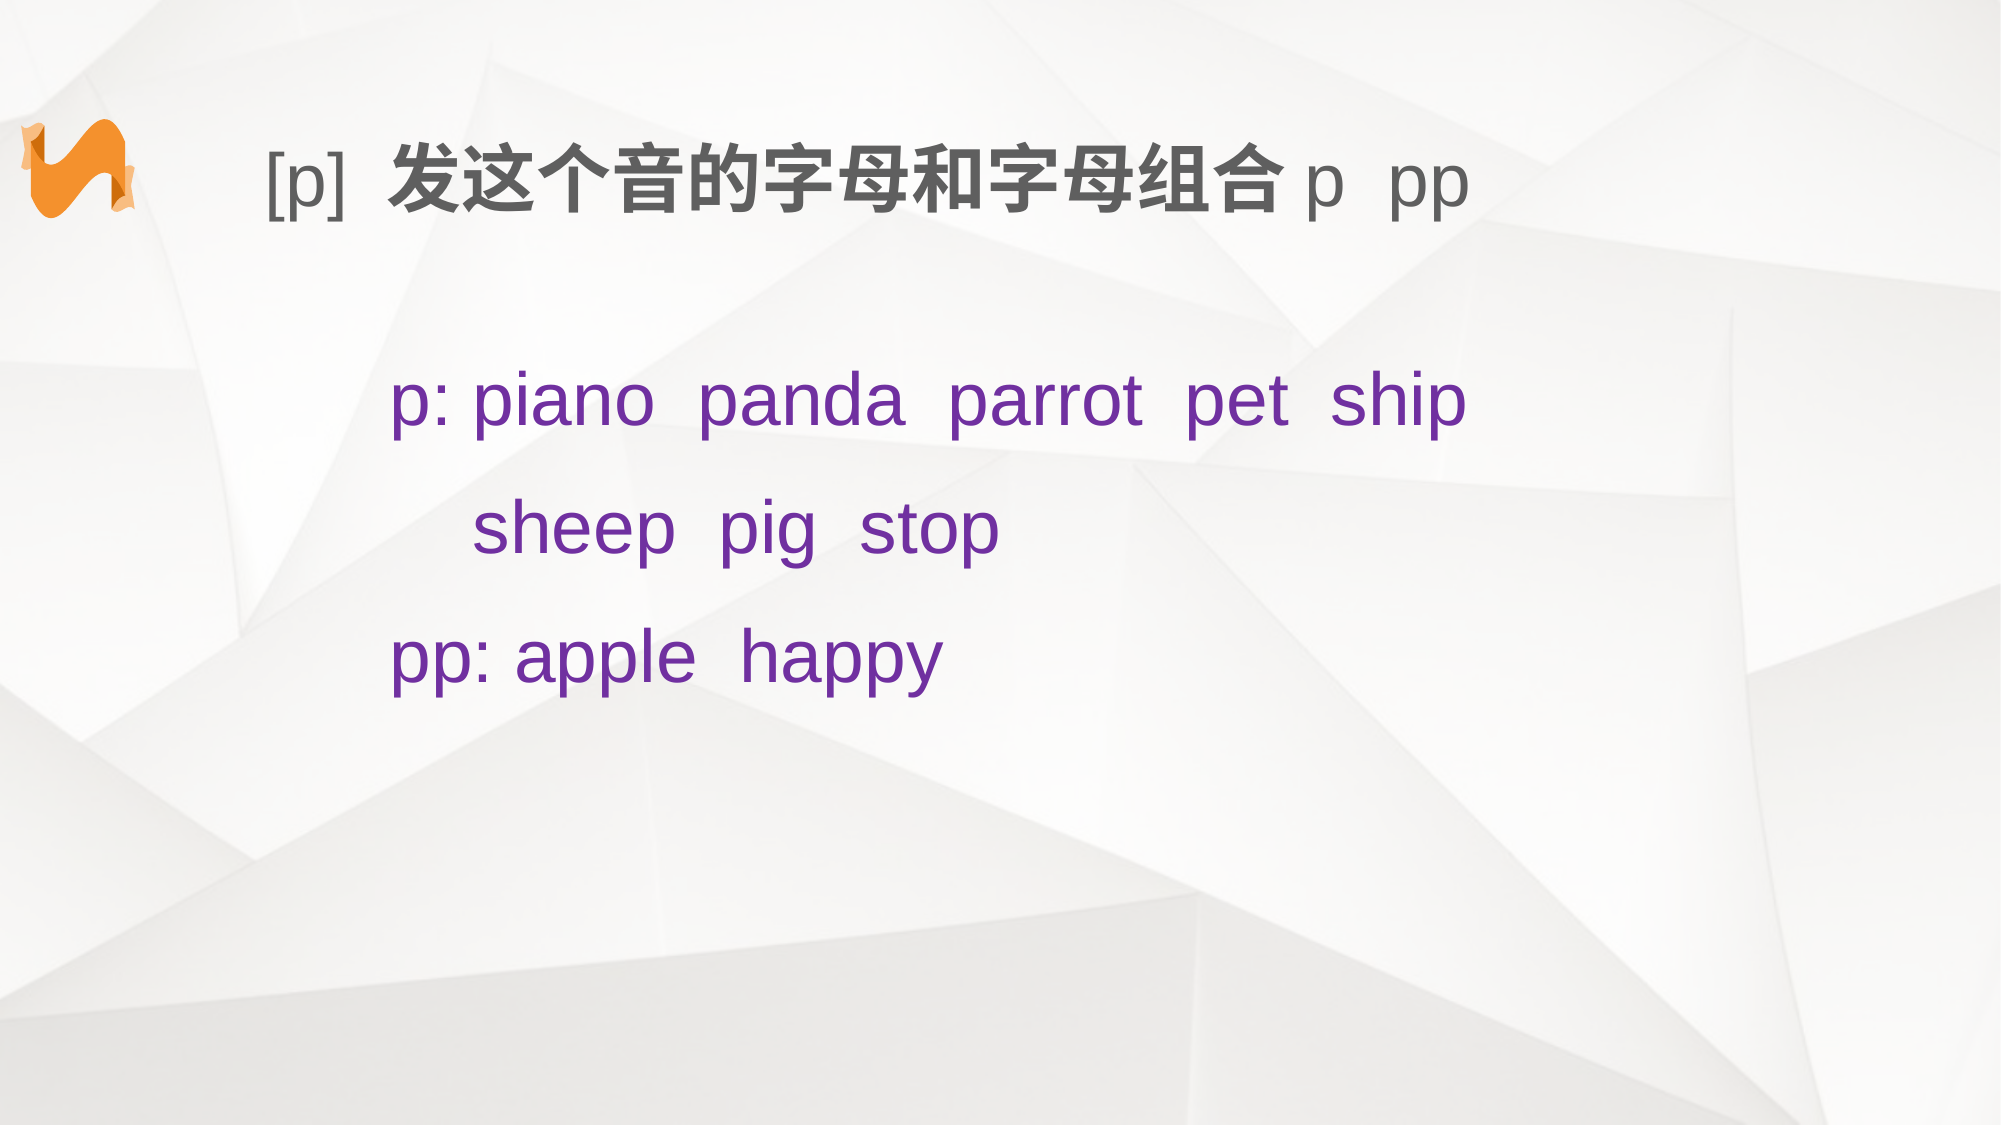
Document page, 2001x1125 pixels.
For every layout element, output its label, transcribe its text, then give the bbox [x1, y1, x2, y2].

list [p] 发这个音的字母和字母组合p pp p: piano panda parrot pet ship sheep pig stop pp: apple happy [249, 105, 1750, 965]
